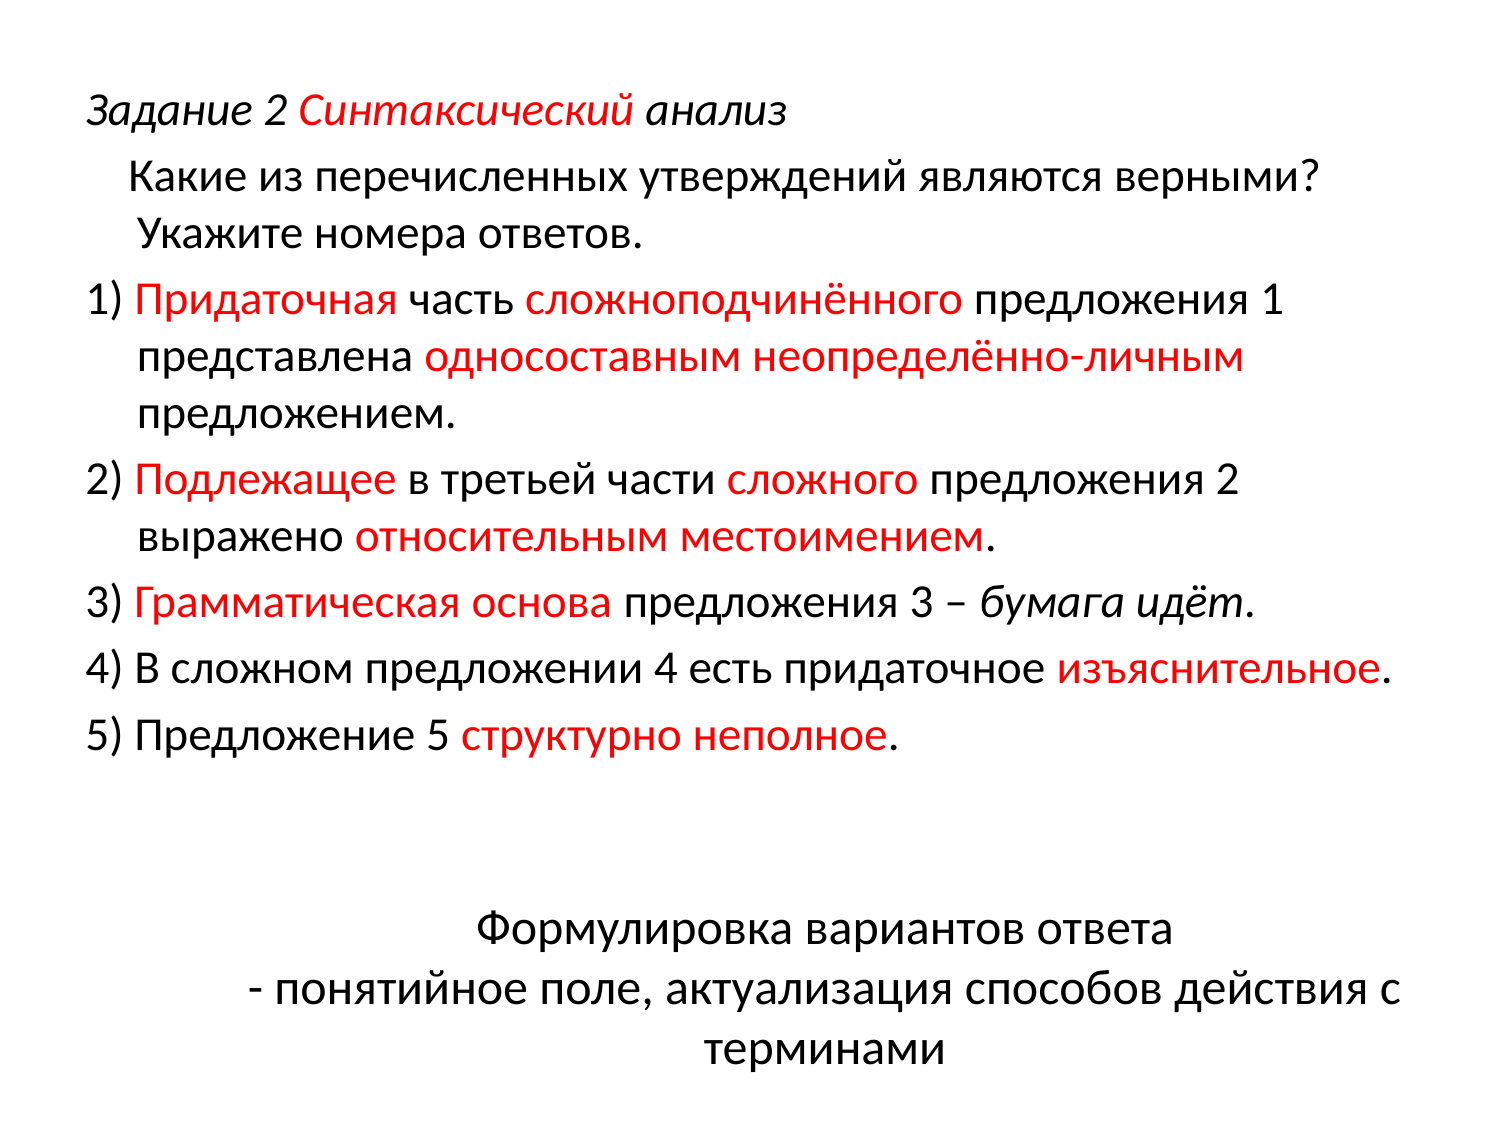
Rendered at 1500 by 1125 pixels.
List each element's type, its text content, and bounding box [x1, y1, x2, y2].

title Формулировка вариантов ответа - понятийное поле, актуализация способов действия с терминами [150, 890, 1500, 1079]
list Задание 2 Синтаксический анализ Какие из перечисленных утверждений являются верными? Укажите номера ответов. 1) Придаточная часть сложноподчинённого предложения 1 представлена односоставным неопределённо-личным предложением. 2) Подлежащее в третьей части сложного предложения 2 выражено относительным местоимением. 3) Грамматическая основа предложения 3 – бумага идёт. 4) В сложном предложении 4 есть придаточное изъяснительное. 5) Предложение 5 структурно неполное. [70, 70, 1421, 813]
